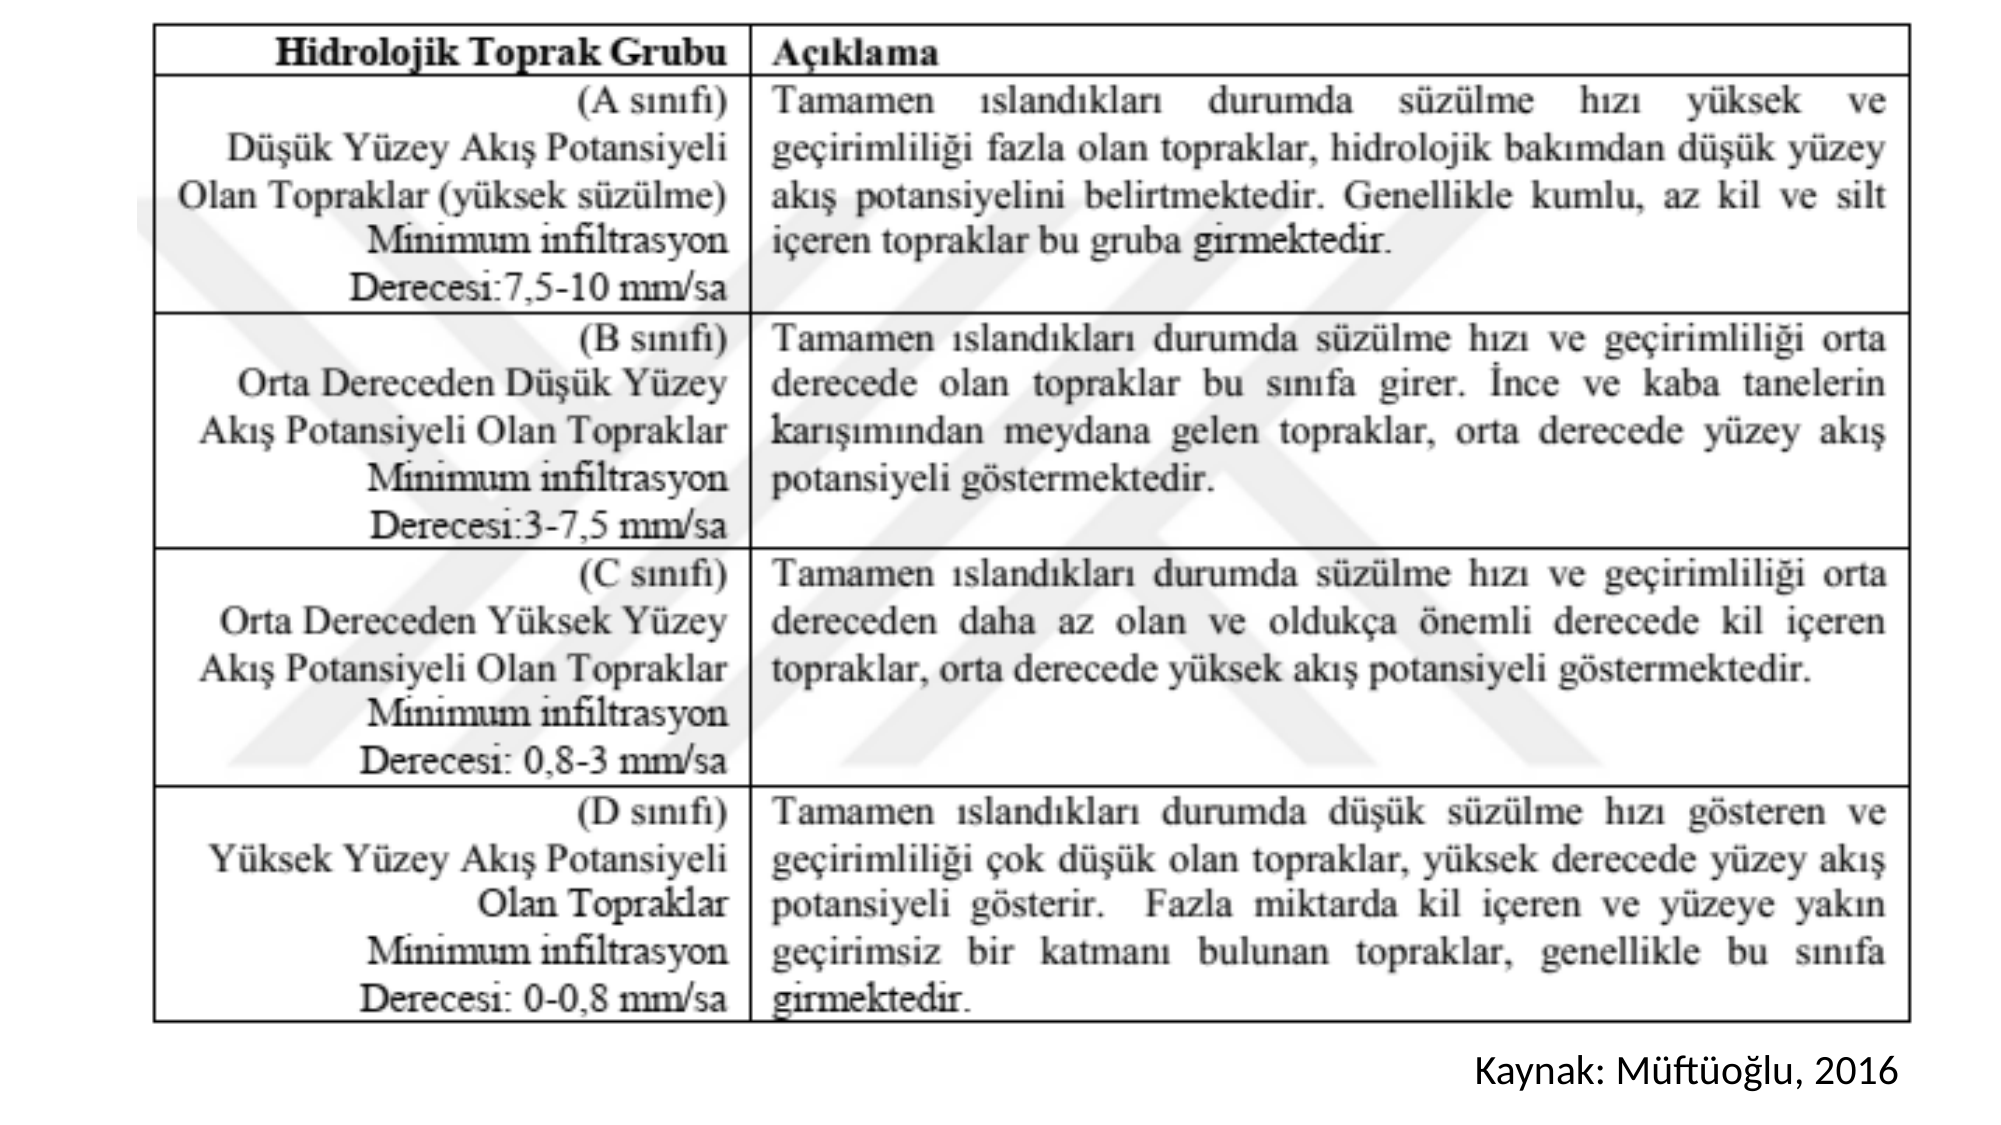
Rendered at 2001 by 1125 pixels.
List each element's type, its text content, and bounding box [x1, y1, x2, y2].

text_box Kaynak: Müftüoğlu, 2016 [1459, 1050, 1932, 1116]
picture [137, 0, 1954, 1050]
